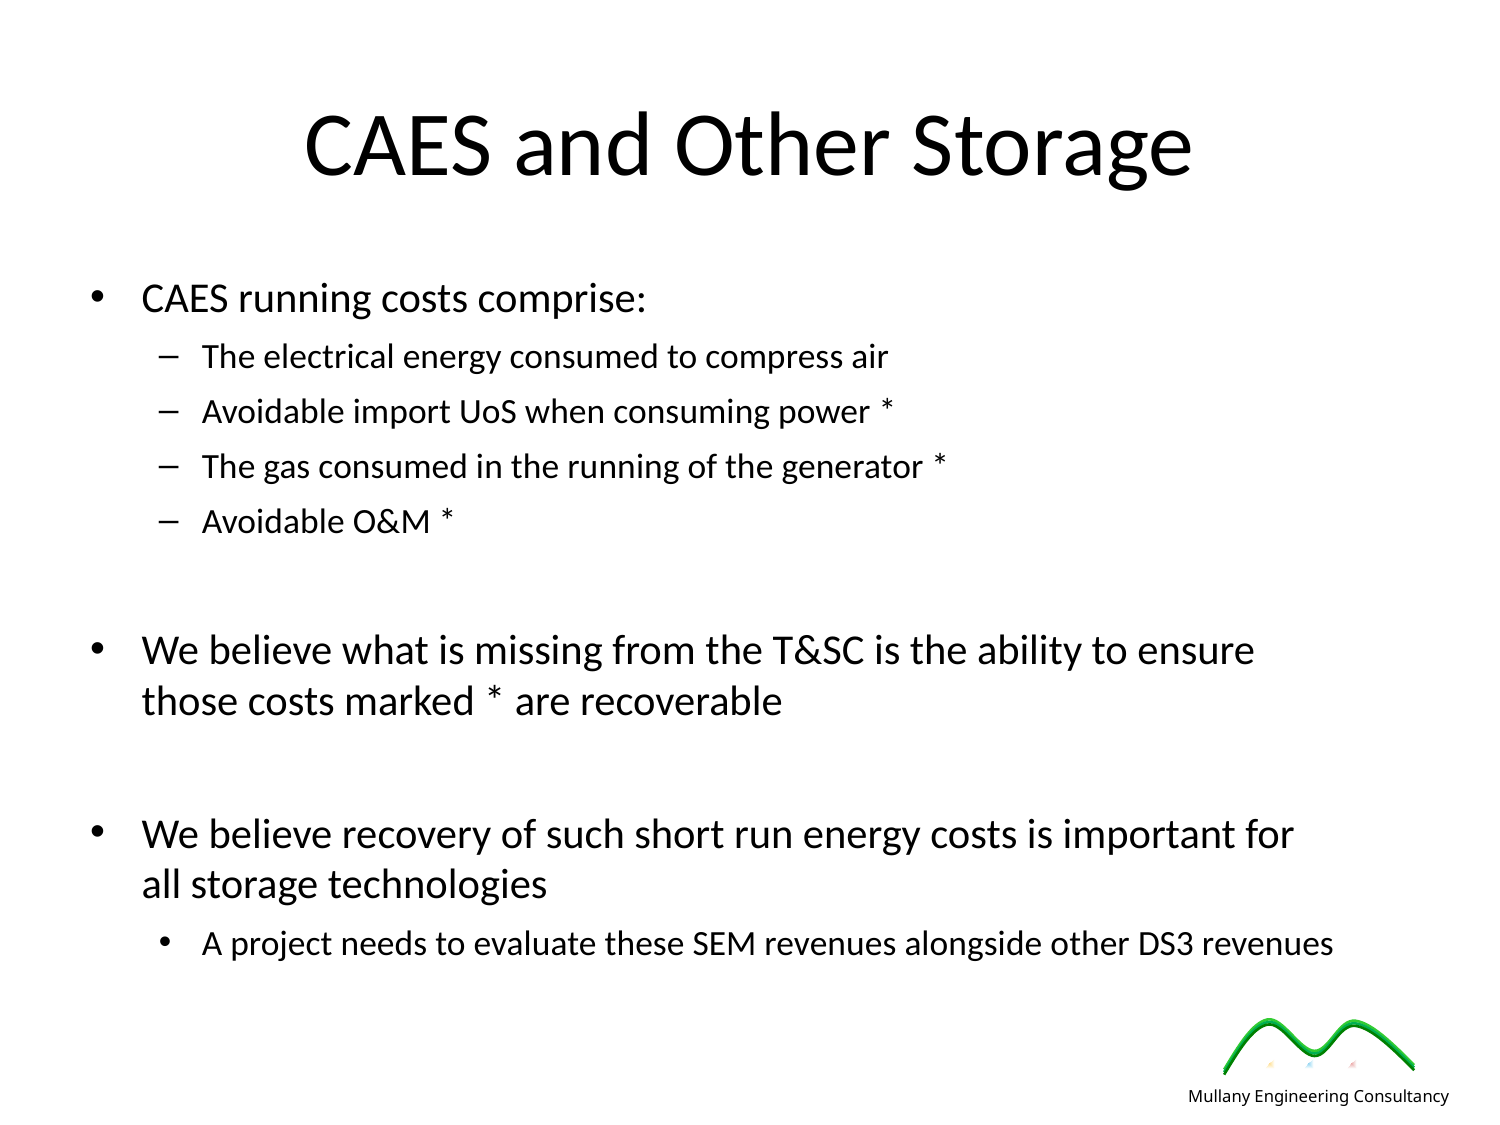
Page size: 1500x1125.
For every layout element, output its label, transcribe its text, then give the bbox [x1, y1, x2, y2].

list CAES running costs comprise: The electrical energy consumed to compress air Avoidable import UoS when consuming power * The gas consumed in the running of the generator * Avoidable O&M * We believe what is missing from the T&SC is the ability to ensure those costs marked * are recoverable We believe recovery of such short run energy costs is important for all storage technologies A project needs to evaluate these SEM revenues alongside other DS3 revenues [75, 262, 1358, 1005]
title CAES and Other Storage [75, 45, 1425, 233]
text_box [1151, 1016, 1487, 1118]
